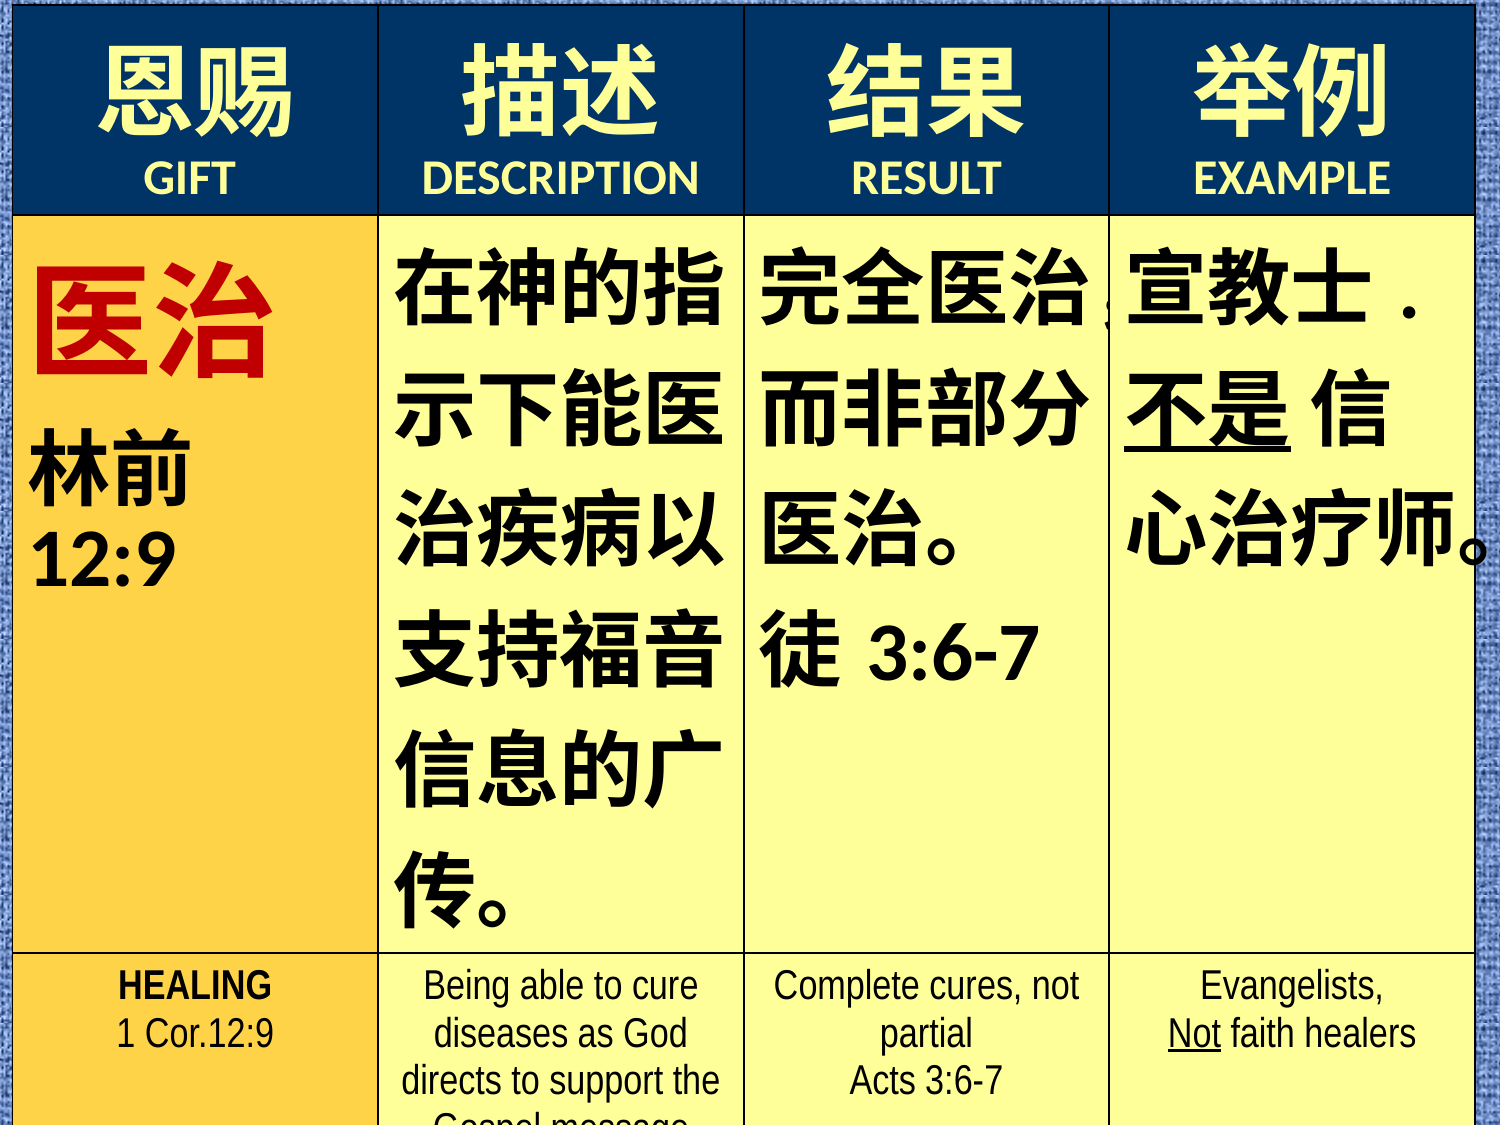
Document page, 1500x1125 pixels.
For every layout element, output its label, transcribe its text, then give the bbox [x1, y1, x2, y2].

table_cell Evangelists, Not faith healers [1110, 954, 1474, 1125]
table_cell Being able to cure diseases as God directs to support the Gospel message [379, 954, 743, 1125]
table_cell 完全医治，而非部分医治。 徒3:6-7 [745, 216, 1108, 952]
table_cell 医治 林前12:9 [13, 216, 377, 952]
table_header 描述 DESCRIPTION [379, 6, 743, 214]
table_header 举例 EXAMPLE [1110, 6, 1474, 214]
table_header 恩赐 GIFT [13, 6, 377, 214]
table_cell 宣教士. 不是 信心治疗师。 [1110, 216, 1474, 952]
table_cell HEALING 1 Cor.12:9 [13, 954, 377, 1125]
picture [0, 0, 1500, 1125]
table_header 结果 RESULT [745, 6, 1108, 214]
table_cell 在神的指示下能医治疾病以支持福音信息的广传。 [379, 216, 743, 952]
table_cell Complete cures, not partial Acts 3:6-7 [745, 954, 1108, 1125]
